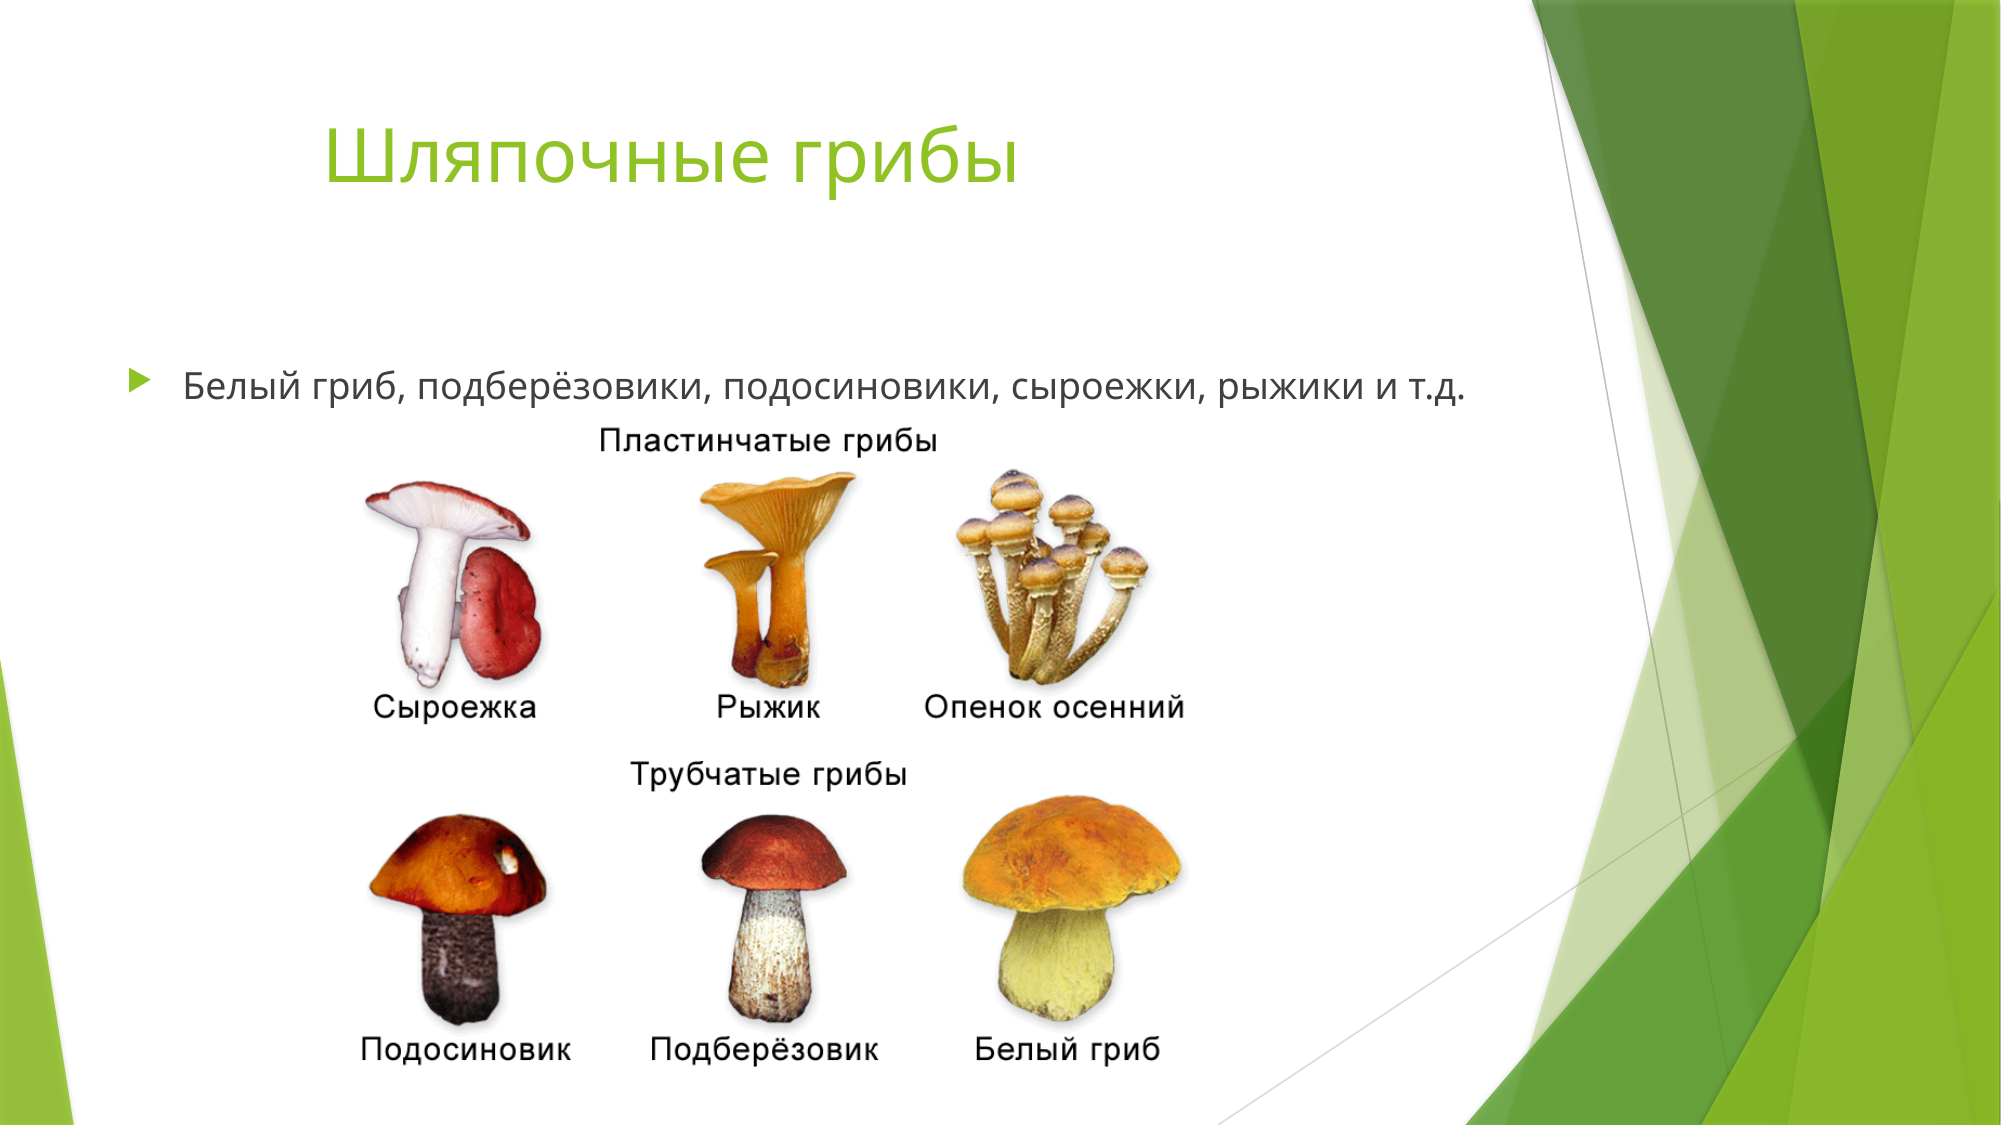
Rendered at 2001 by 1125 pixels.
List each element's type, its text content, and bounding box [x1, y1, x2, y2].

picture [335, 422, 1202, 1072]
list Белый гриб, подберёзовики, подосиновики, сыроежки, рыжики и т.д. [110, 354, 1522, 443]
title Шляпочные грибы [110, 99, 1253, 215]
